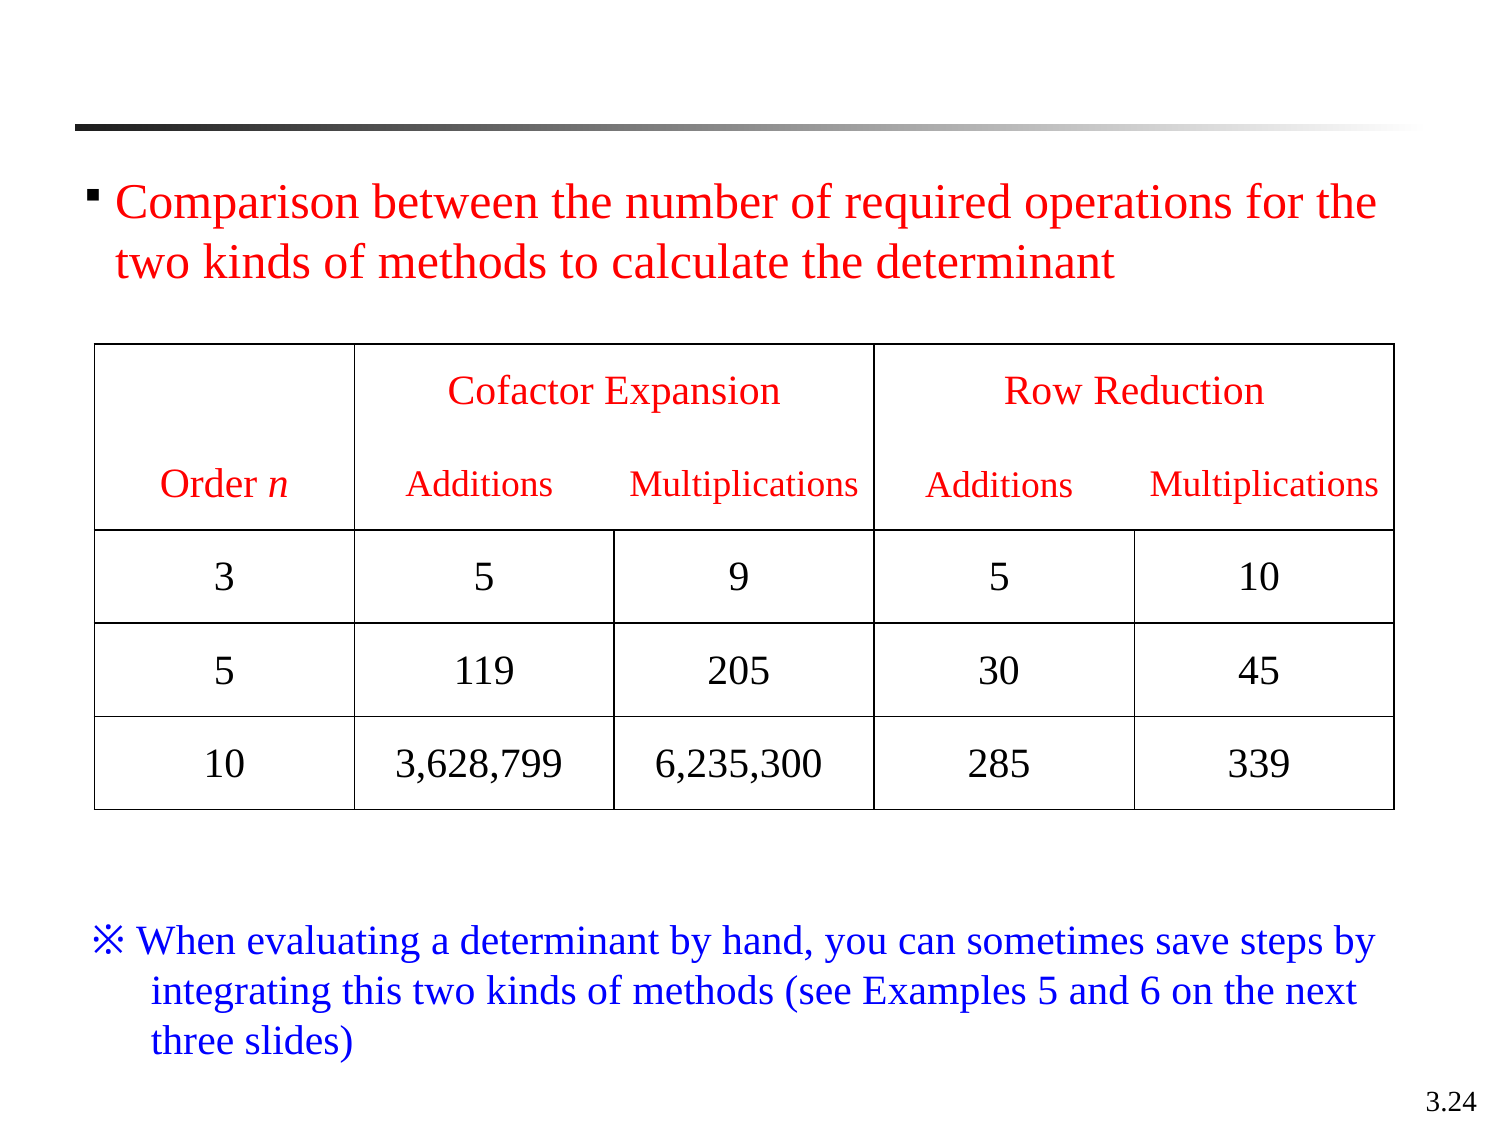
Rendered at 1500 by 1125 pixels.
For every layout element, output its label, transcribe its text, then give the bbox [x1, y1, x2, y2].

table_cell 285 [875, 717, 1134, 809]
text_box Comparison between the number of required operations for the two kinds of methods to calculate the determinant [70, 160, 1412, 237]
table_cell 10 [95, 717, 354, 809]
table_cell 339 [1135, 717, 1393, 809]
table_cell 3,628,799 [355, 717, 613, 809]
table_header Cofactor Expansion [355, 345, 873, 437]
table_cell Order n [95, 437, 354, 529]
table_cell Multiplications [614, 437, 873, 529]
table_cell 9 [615, 531, 873, 622]
table_cell 30 [875, 624, 1134, 716]
table_cell 10 [1135, 531, 1393, 622]
table_cell Additions [875, 437, 1135, 529]
table_cell 119 [355, 624, 613, 716]
table_cell 205 [615, 624, 873, 716]
table_cell 3 [95, 531, 354, 622]
table_header Row Reduction [875, 345, 1393, 437]
table_cell 5 [95, 624, 354, 716]
text_box ※ When evaluating a determinant by hand, you can sometimes save steps by integrating this two kinds of methods (see Examples 5 and 6 on the next three slides) [76, 905, 1424, 1082]
table_cell 5 [875, 531, 1134, 622]
table_header [95, 345, 354, 437]
table_cell 6,235,300 [615, 717, 873, 809]
table_cell Multiplications [1135, 437, 1393, 529]
table_cell Additions [355, 437, 614, 529]
table_cell 5 [355, 531, 613, 622]
table_cell 45 [1135, 624, 1393, 716]
slide_number 3.24 [1402, 1071, 1500, 1125]
